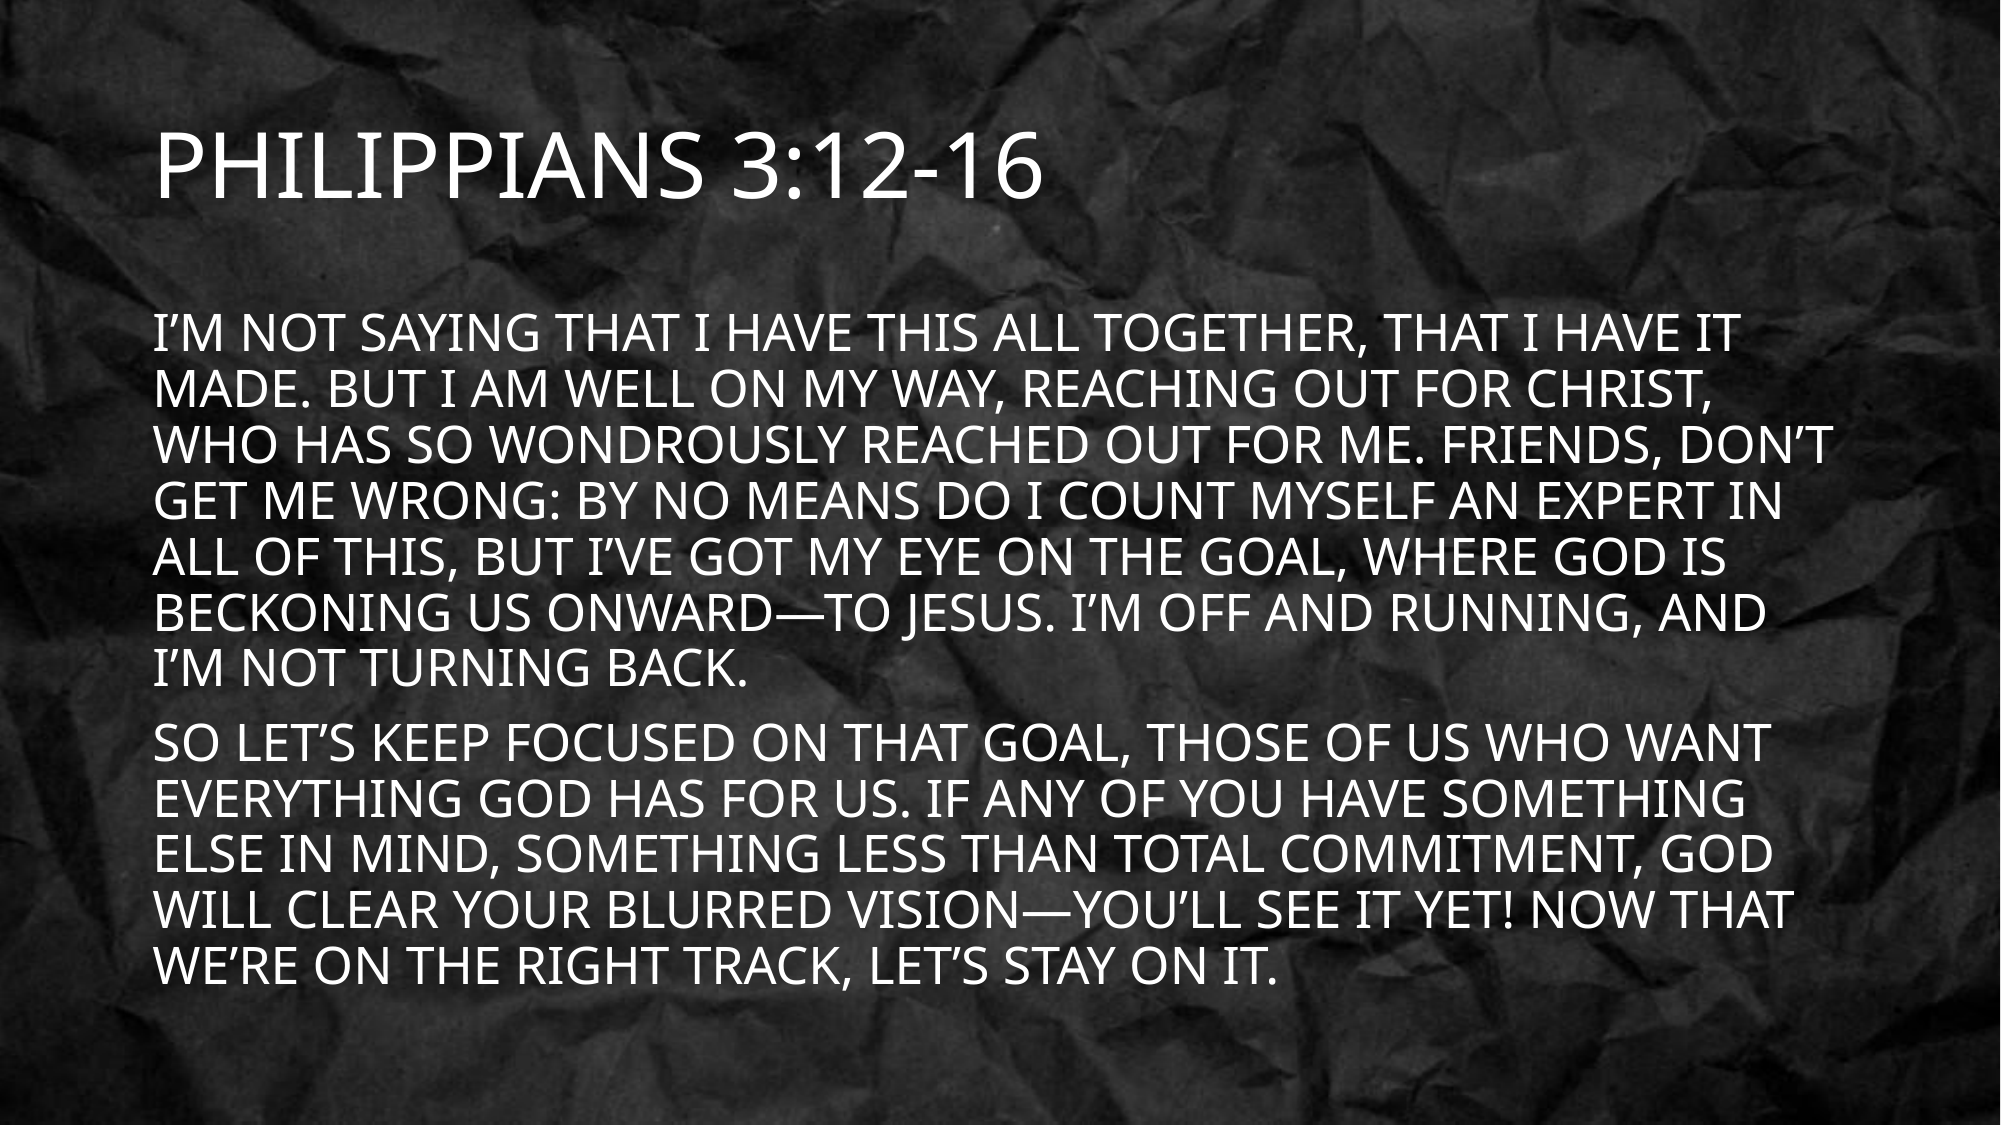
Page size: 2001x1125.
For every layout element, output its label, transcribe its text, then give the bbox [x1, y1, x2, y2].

picture [0, 0, 2001, 1125]
title PHILIPPIANS 3:12-16 [137, 59, 1863, 278]
list I’m not saying that I have this all together, that I have it made. But I am well on my way, reaching out for Christ, who has so wondrously reached out for me. Friends, don’t get me wrong: By no means do I count myself an expert in all of this, but I’ve got my eye on the goal, where God is beckoning us onward—to Jesus. I’m off and running, and I’m not turning back. So let’s keep focused on that goal, those of us who want everything God has for us. If any of you have something else in mind, something less than total commitment, God will clear your blurred vision—you’ll see it yet! Now that we’re on the right track, let’s stay on it. [137, 299, 1863, 1014]
